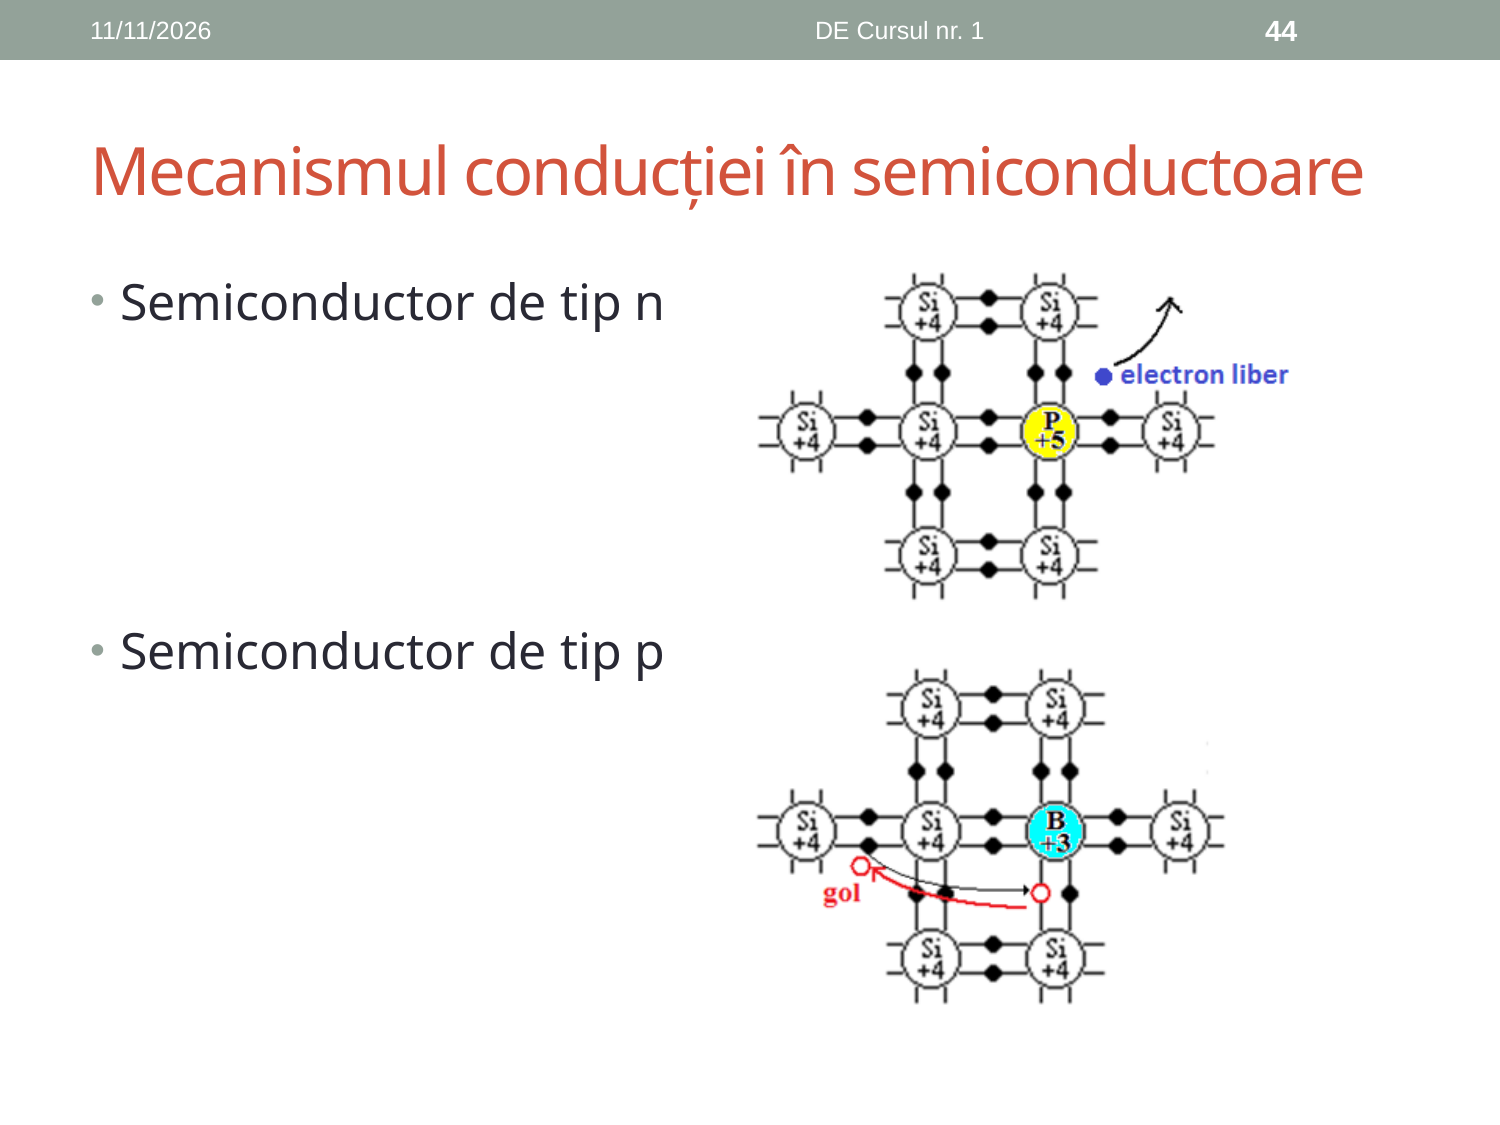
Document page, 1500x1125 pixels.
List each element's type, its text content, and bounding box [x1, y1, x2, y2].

title Mecanismul conducției în semiconductoare [75, 87, 1425, 250]
picture [749, 262, 1301, 615]
slide_number 44 [1250, 3, 1425, 57]
picture [749, 662, 1235, 1015]
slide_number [75, 3, 550, 57]
footer DE Cursul nr. 1 [562, 3, 1238, 57]
list Semiconductor de tip n Semiconductor de tip p [75, 262, 1425, 1063]
